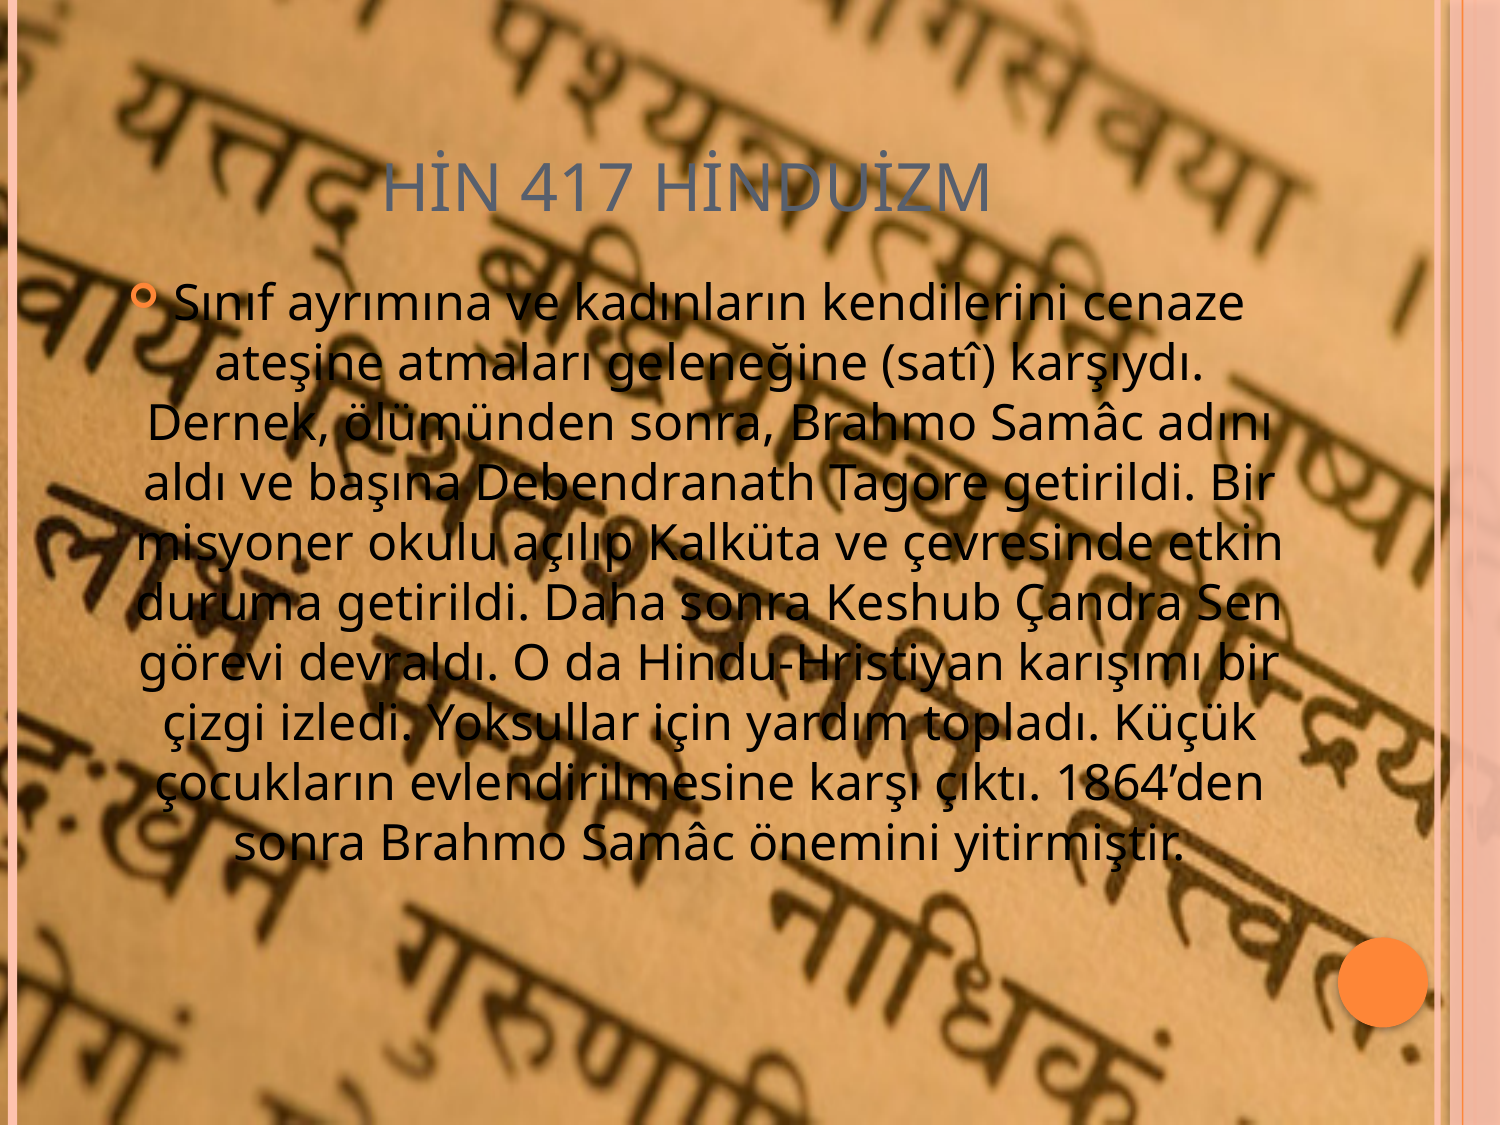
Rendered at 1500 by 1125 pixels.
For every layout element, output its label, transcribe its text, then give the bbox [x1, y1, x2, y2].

title HİN 417 HİNDUİZM [75, 45, 1300, 233]
picture [1441, 0, 1449, 1125]
list Sınıf ayrımına ve kadınların kendilerini cenaze ateşine atmaları geleneğine (satî) karşıydı. Dernek, ölümünden sonra, Brahmo Samâc adını aldı ve başına Debendranath Tagore getirildi. Bir misyoner okulu açılıp Kalküta ve çevresinde etkin duruma getirildi. Daha sonra Keshub Çandra Sen görevi devraldı. O da Hindu-Hristiyan karışımı bir çizgi izledi. Yoksullar için yardım topladı. Küçük çocukların evlendirilmesine karşı çıktı. 1864’den sonra Brahmo Samâc önemini yitirmiştir. [75, 262, 1300, 1062]
picture [0, 0, 7, 1125]
picture [18, 0, 1434, 1125]
